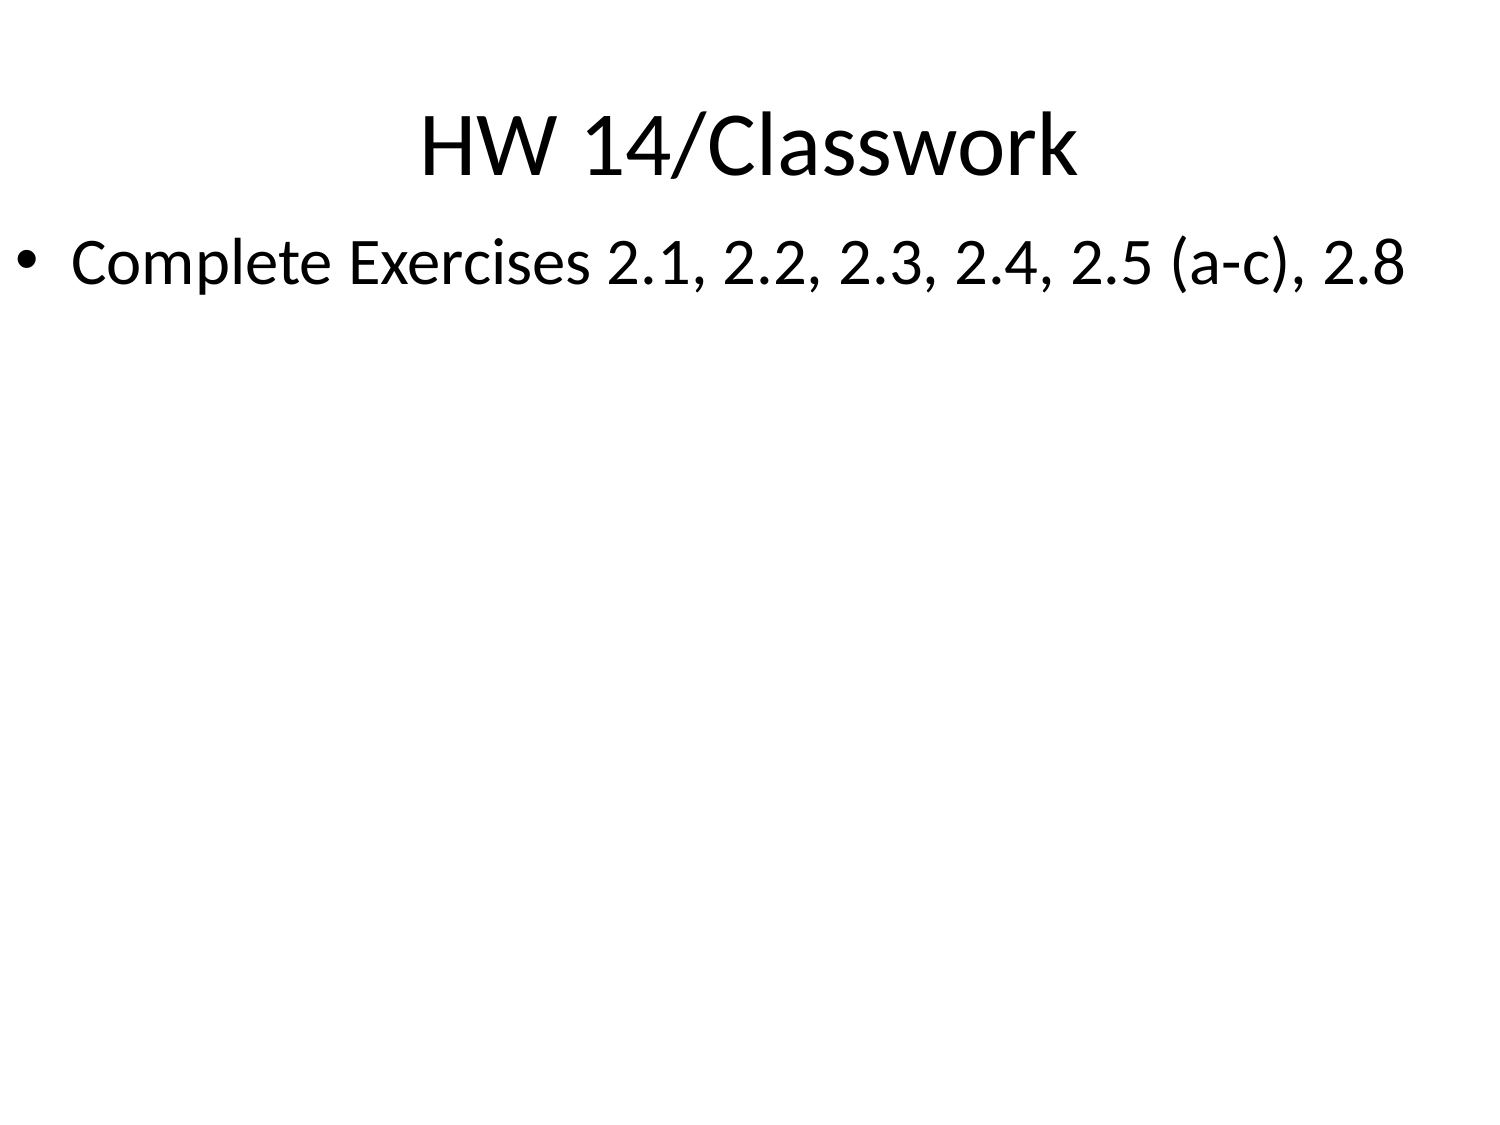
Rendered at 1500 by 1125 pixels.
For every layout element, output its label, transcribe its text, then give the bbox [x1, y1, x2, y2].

title HW 14/Classwork [75, 45, 1425, 210]
list Complete Exercises 2.1, 2.2, 2.3, 2.4, 2.5 (a-c), 2.8 [0, 210, 1466, 1005]
